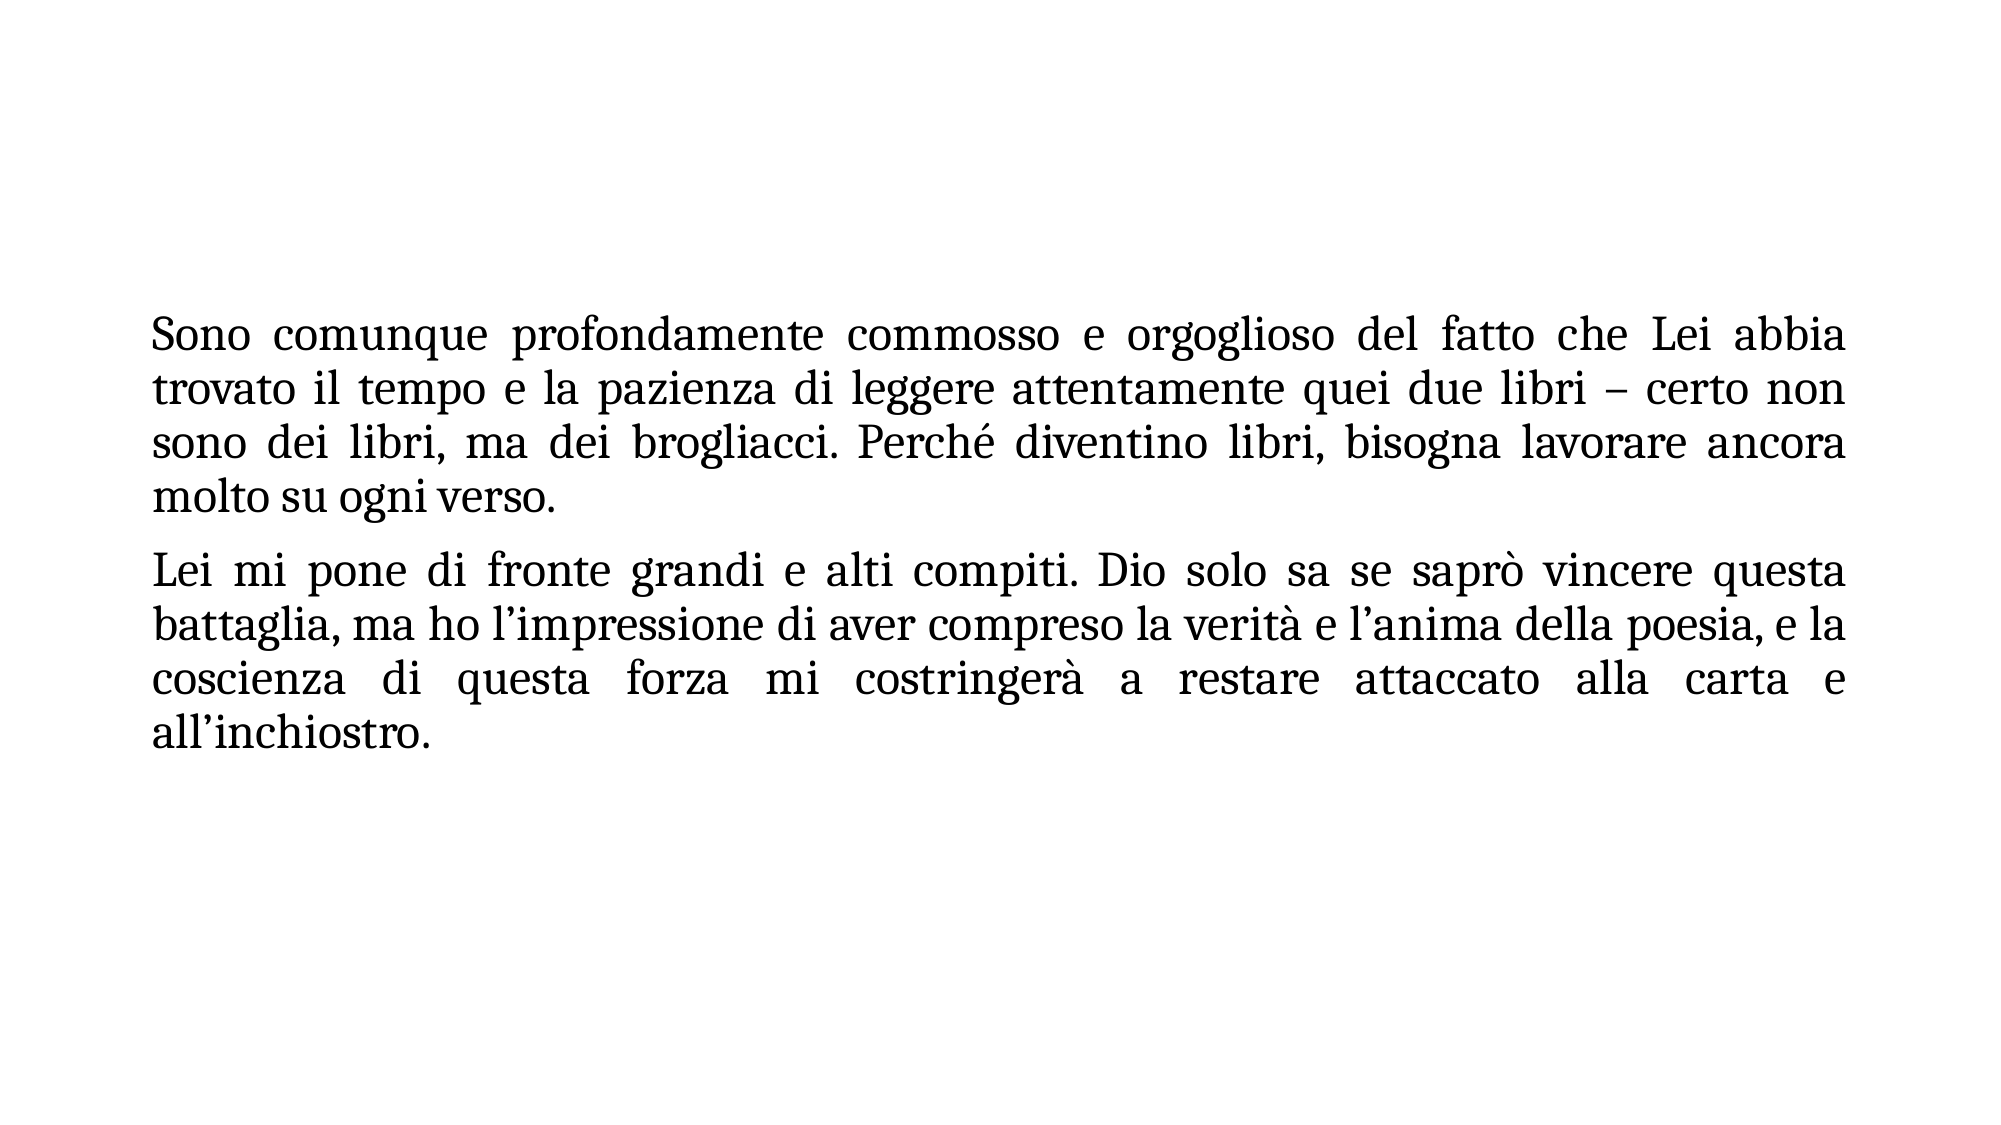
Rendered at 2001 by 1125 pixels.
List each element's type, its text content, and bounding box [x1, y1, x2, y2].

list Sono comunque profondamente commosso e orgoglioso del fatto che Lei abbia trovato il tempo e la pazienza di leggere attentamente quei due libri – certo non sono dei libri, ma dei brogliacci. Perché diventino libri, bisogna lavorare ancora molto su ogni verso. Lei mi pone di fronte grandi e alti compiti. Dio solo sa se saprò vincere questa battaglia, ma ho l’impressione di aver compreso la verità e l’anima della poesia, e la coscienza di questa forza mi costringerà a restare attaccato alla carta e all’inchiostro. [137, 299, 1863, 1014]
